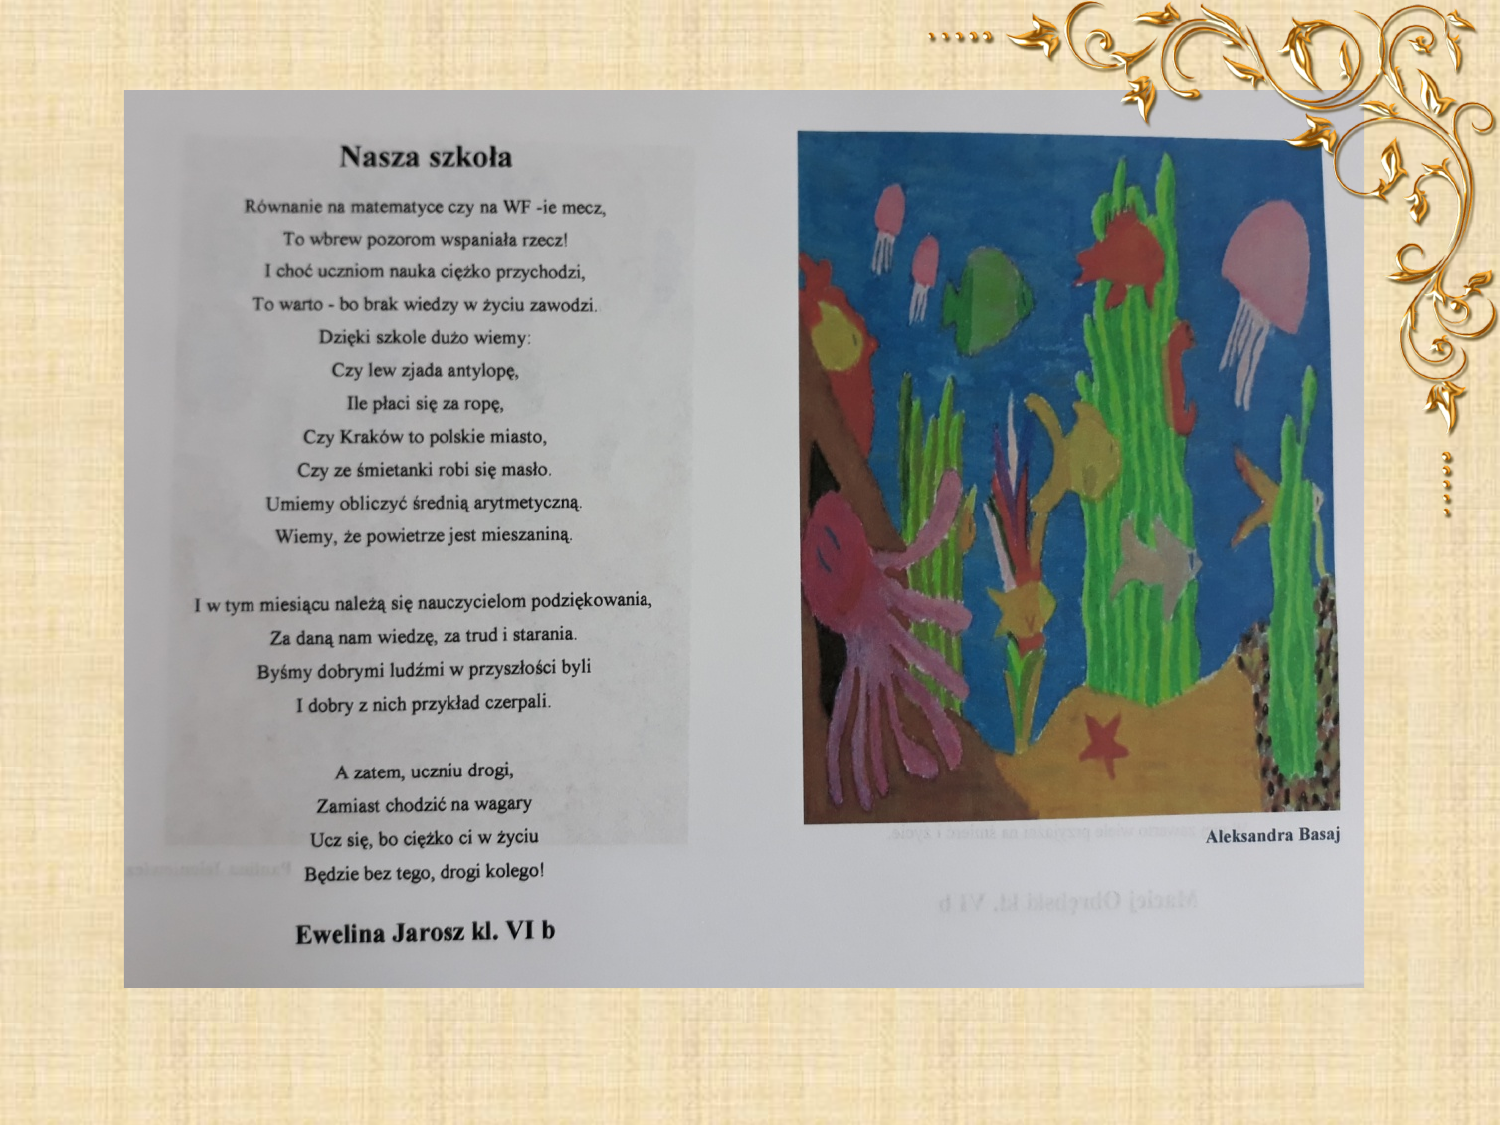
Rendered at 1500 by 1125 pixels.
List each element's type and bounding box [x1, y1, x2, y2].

picture [123, 0, 1500, 988]
